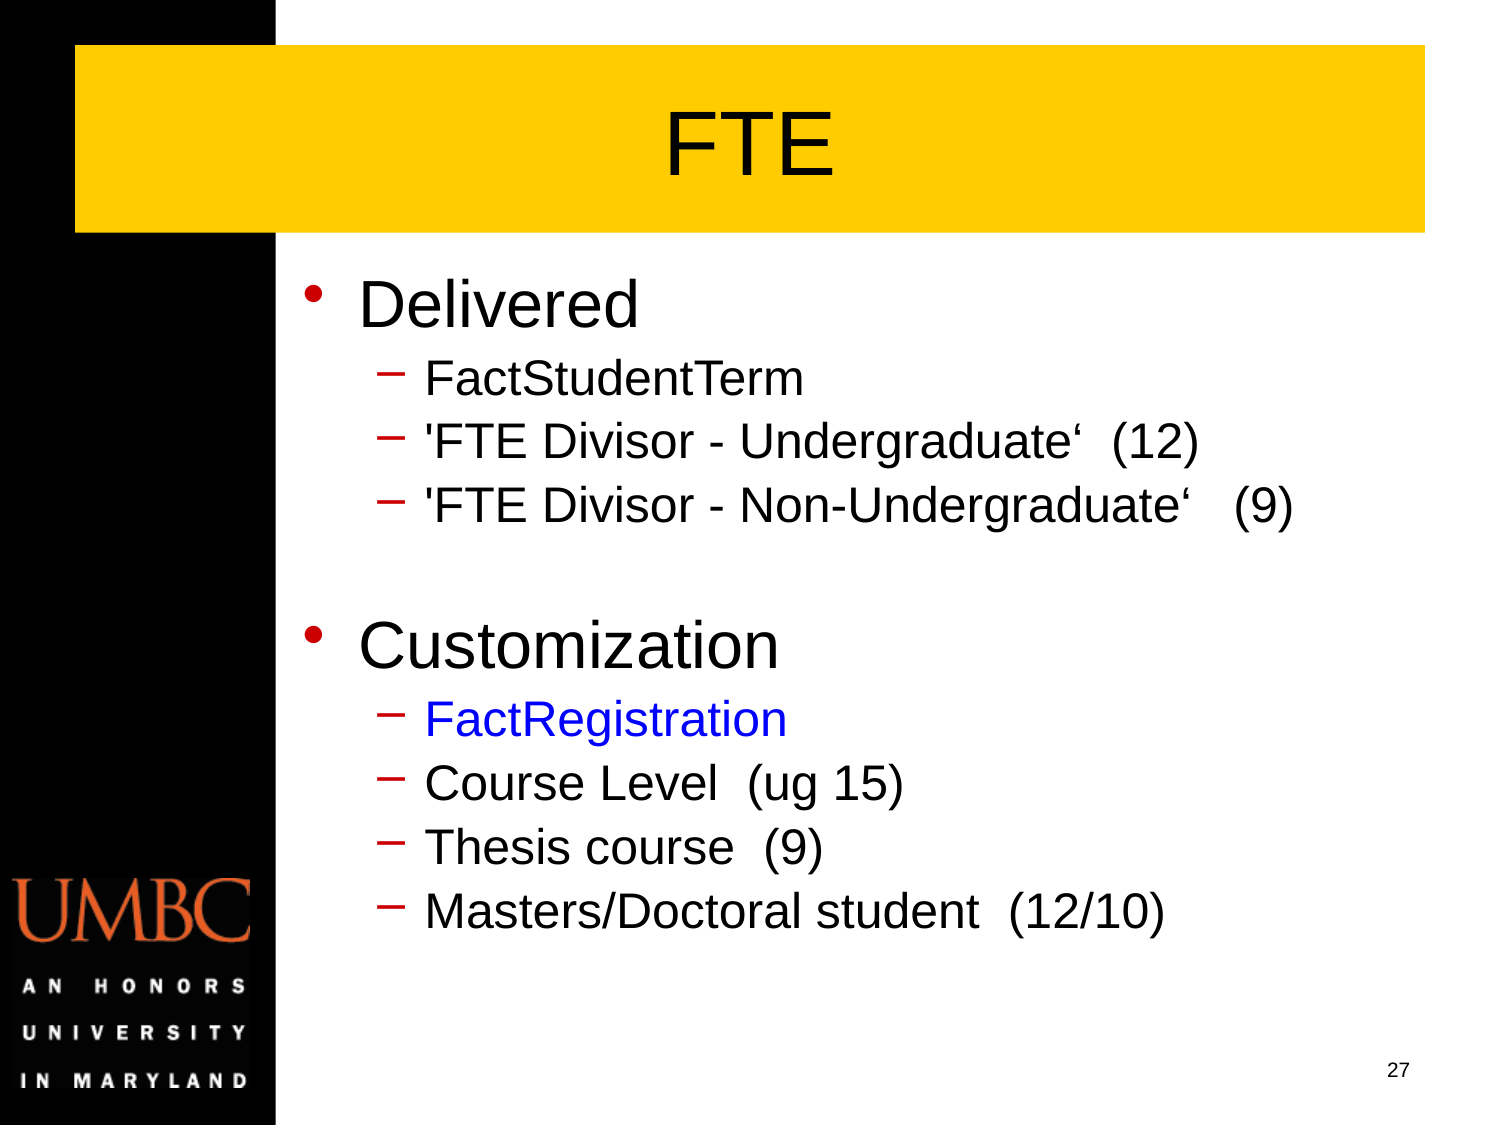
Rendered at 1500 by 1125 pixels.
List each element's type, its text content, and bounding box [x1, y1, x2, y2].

picture [12, 878, 250, 1088]
list Delivered FactStudentTerm 'FTE Divisor - Undergraduate‘ (12) 'FTE Divisor - Non-Undergraduate‘ (9) Customization FactRegistration Course Level (ug 15) Thesis course (9) Masters/Doctoral student (12/10) [287, 262, 1425, 1005]
title FTE [75, 45, 1425, 233]
slide_number 27 [1074, 1024, 1425, 1103]
